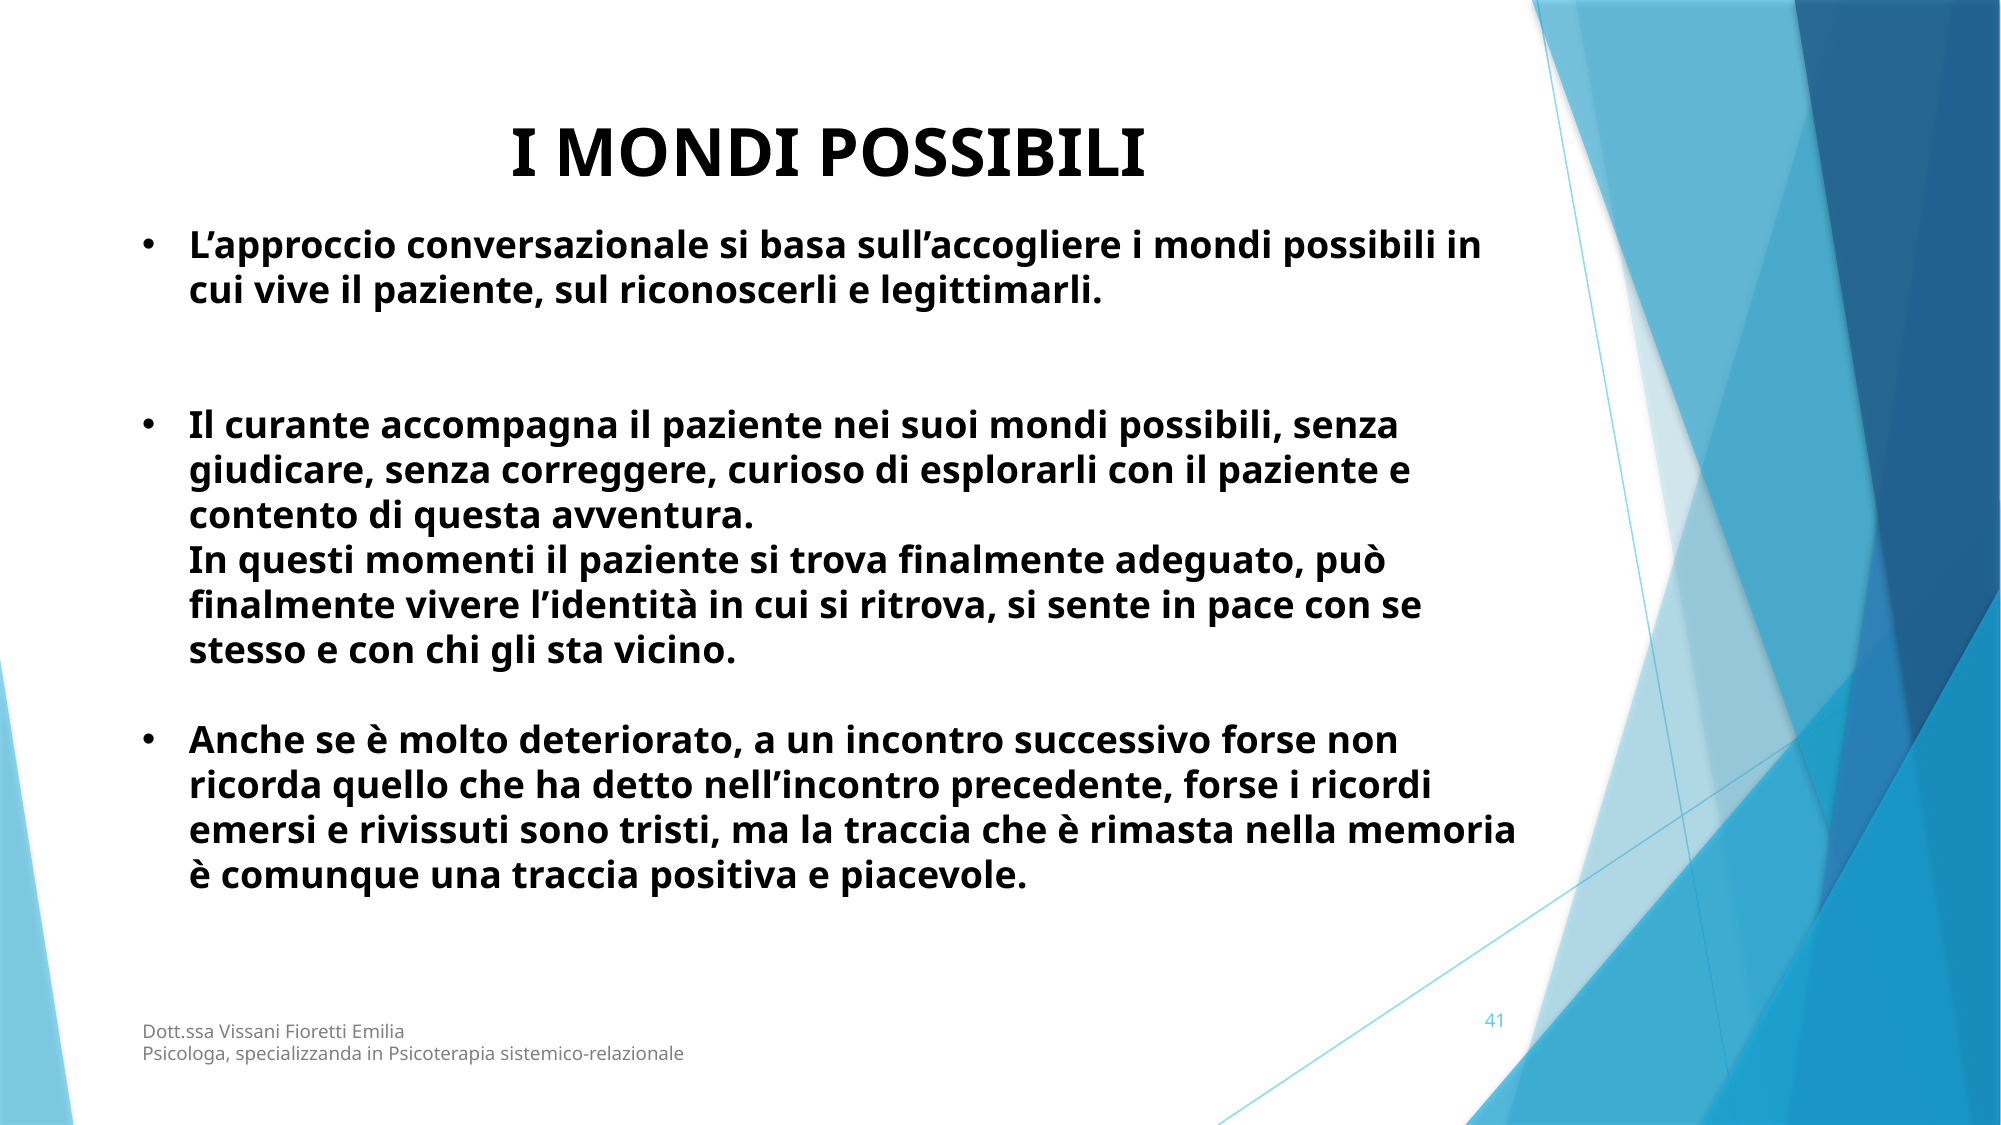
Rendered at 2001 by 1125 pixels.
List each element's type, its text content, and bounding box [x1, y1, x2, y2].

text_box I MONDI POSSIBILI [156, 101, 1503, 197]
footer Dott.ssa Vissani Fioretti Emilia Psicologa, specializzanda in Psicoterapia sistemico-relazionale [127, 1011, 1197, 1072]
slide_number 41 [1409, 991, 1522, 1051]
text_box L’approccio conversazionale si basa sull’accogliere i mondi possibili in cui vive il paziente, sul riconoscerli e legittimarli. Il curante accompagna il paziente nei suoi mondi possibili, senza giudicare, senza correggere, curioso di esplorarli con il paziente e contento di questa avventura. In questi momenti il paziente si trova finalmente adeguato, può finalmente vivere l’identità in cui si ritrova, si sente in pace con se stesso e con chi gli sta vicino. Anche se è molto deteriorato, a un incontro successivo forse non ricorda quello che ha detto nell’incontro precedente, forse i ricordi emersi e rivissuti sono tristi, ma la traccia che è rimasta nella memoria è comunque una traccia positiva e piacevole. [127, 214, 1544, 904]
